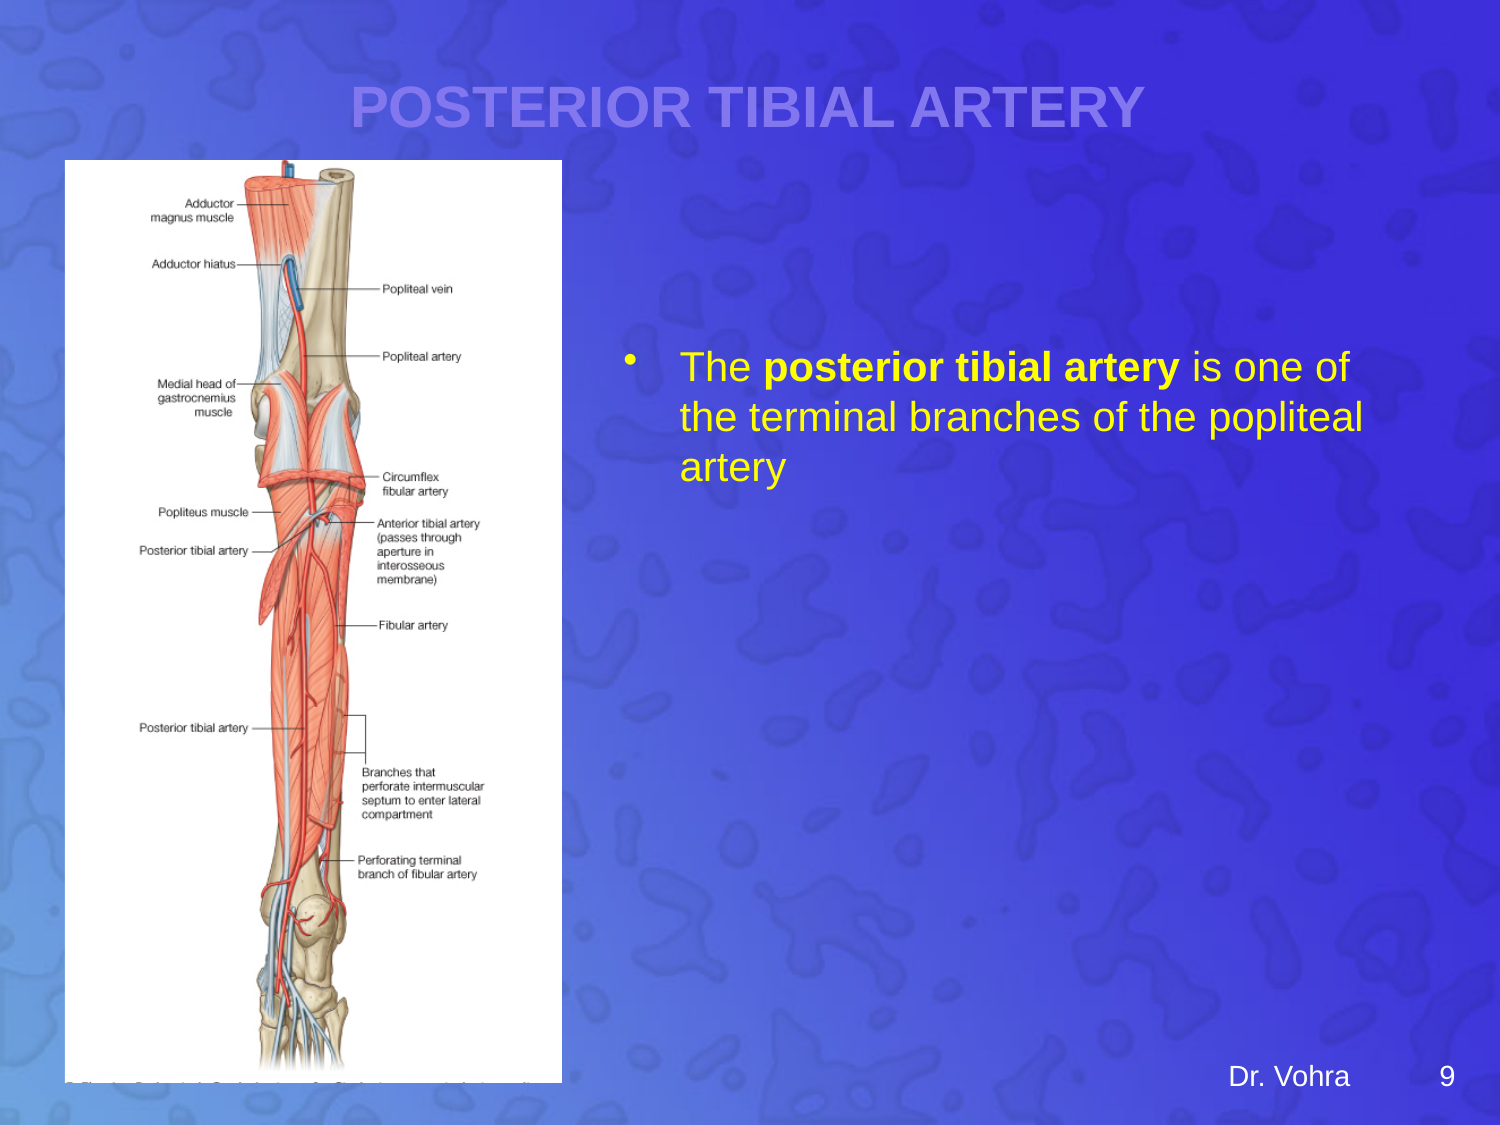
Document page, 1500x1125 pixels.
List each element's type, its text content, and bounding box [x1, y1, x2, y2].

footer Dr. Vohra [898, 1049, 1375, 1101]
title POSTERIOR TIBIAL ARTERY [317, 60, 1179, 148]
slide_number 9 [1388, 1049, 1471, 1101]
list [64, 160, 563, 1083]
picture [0, 0, 1500, 1125]
list The posterior tibial artery is one of the terminal branches of the popliteal artery [608, 331, 1426, 499]
